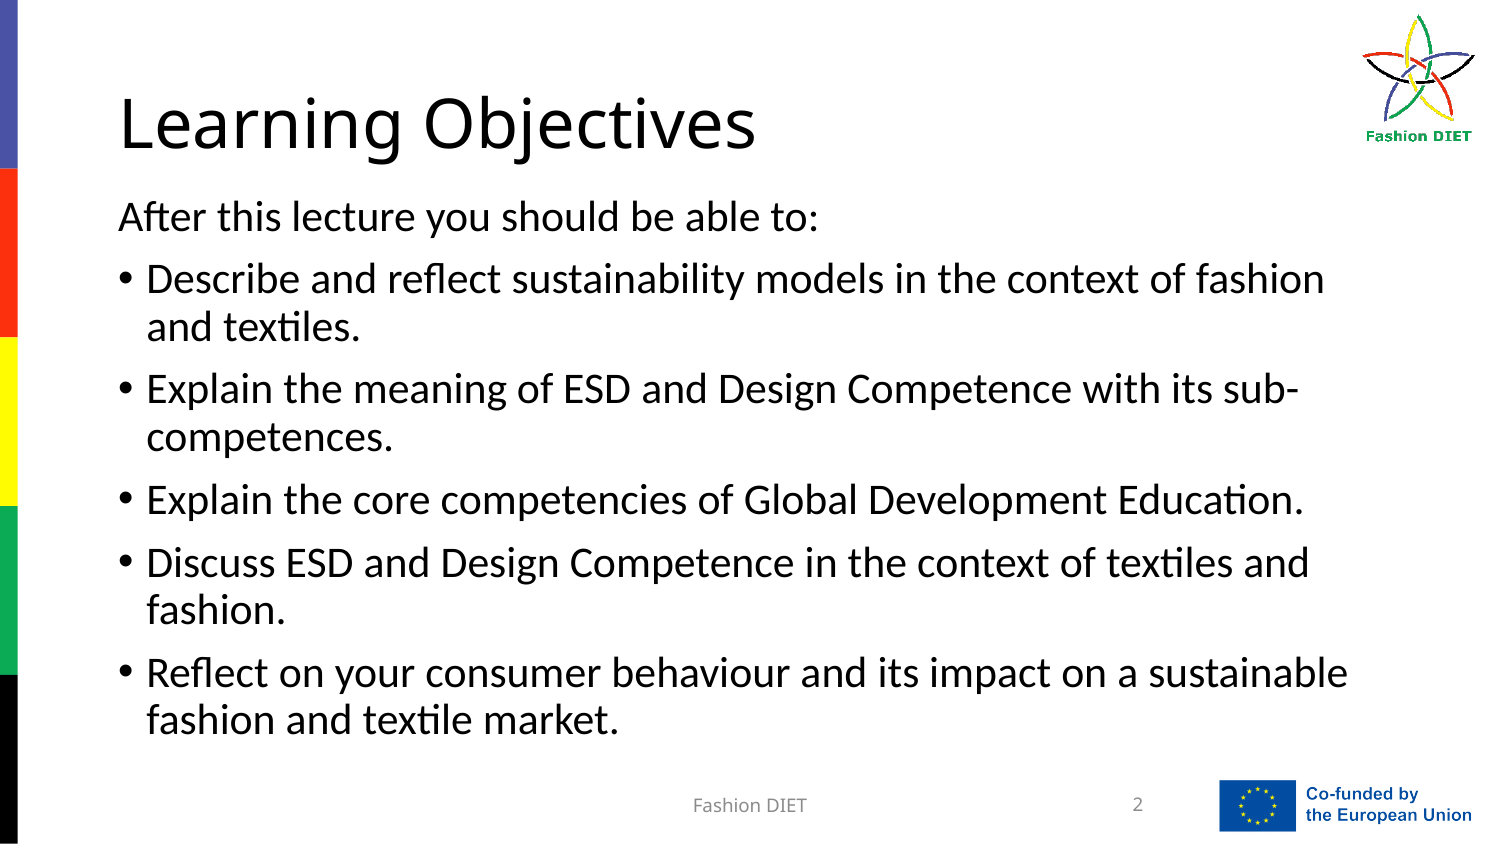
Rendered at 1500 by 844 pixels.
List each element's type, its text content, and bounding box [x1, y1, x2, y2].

title Learning Objectives [103, 45, 1397, 185]
picture [1216, 777, 1491, 835]
picture [1358, 14, 1480, 151]
list After this lecture you should be able to: Describe and reflect sustainability models in the context of fashion and textiles. Explain the meaning of ESD and Design Competence with its sub-competences. Explain the core competencies of Global Development Education. Discuss ESD and Design Competence in the context of textiles and fashion. Reflect on your consumer behaviour and its impact on a sustainable fashion and textile market. [103, 185, 1397, 721]
footer Fashion DIET [496, 782, 1004, 828]
slide_number 2 [820, 783, 1159, 829]
